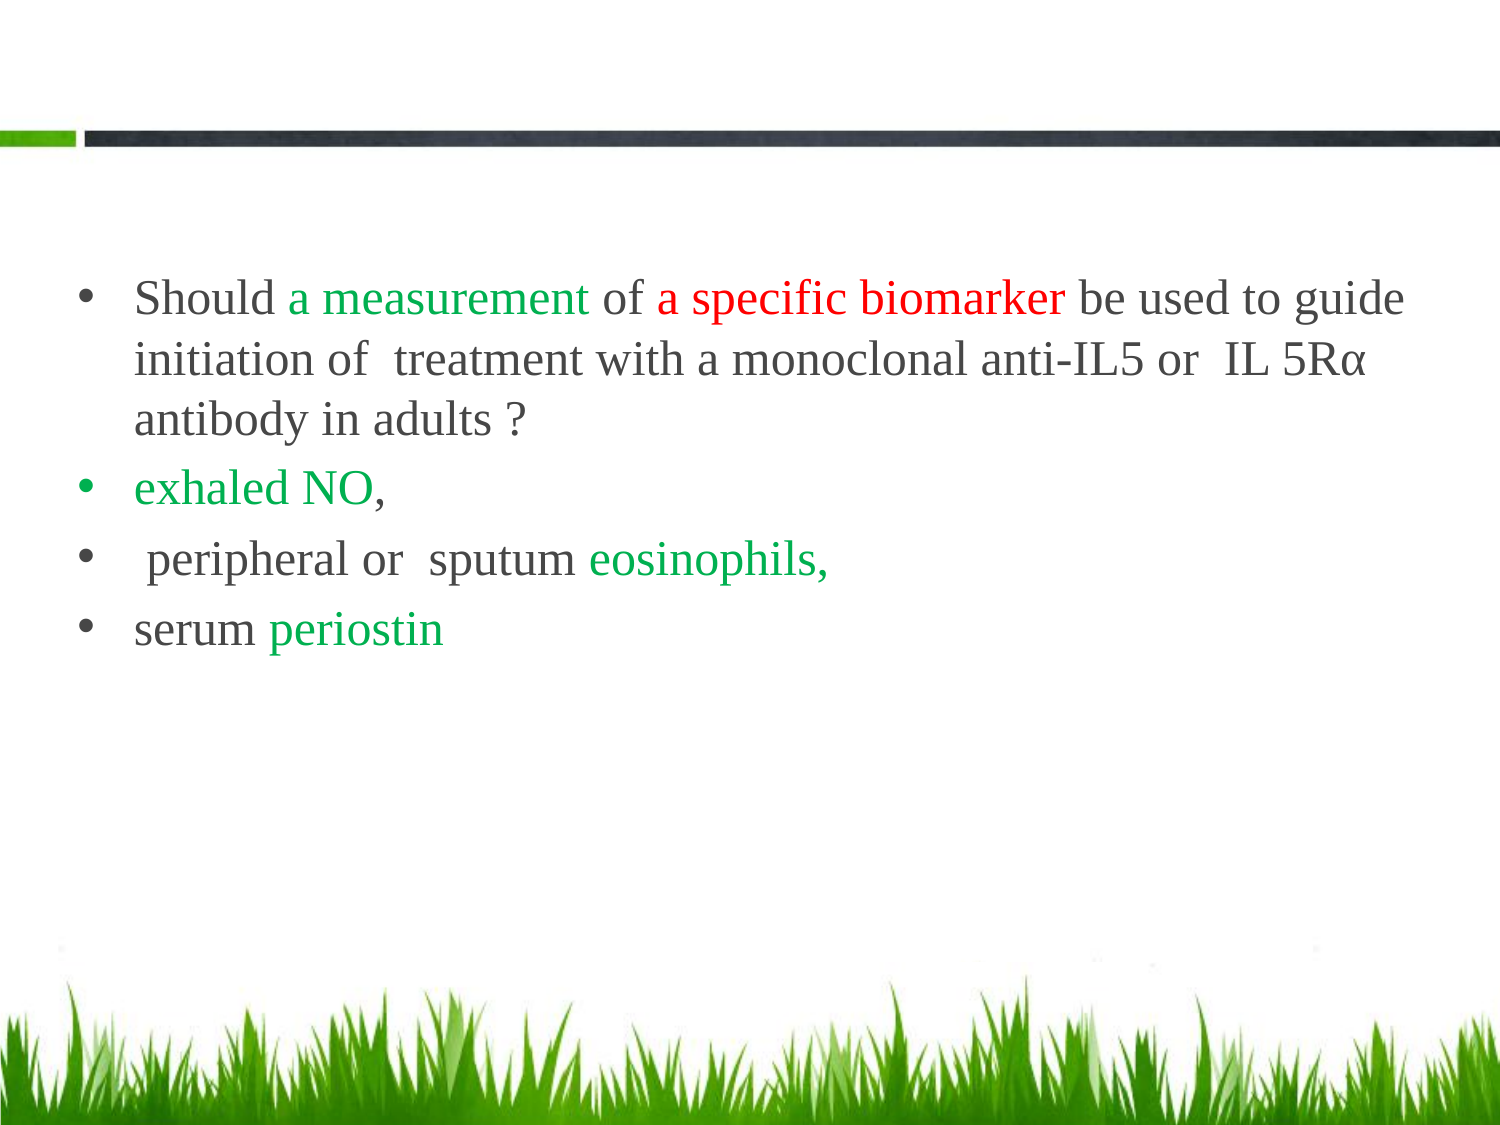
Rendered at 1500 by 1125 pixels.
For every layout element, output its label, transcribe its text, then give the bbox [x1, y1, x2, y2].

picture [0, 0, 1500, 1125]
list Should a measurement of a specific biomarker be used to guide initiation of treatment with a monoclonal anti-IL5 or IL 5Rα antibody in adults ? exhaled NO, peripheral or sputum eosinophils, serum periostin [62, 187, 1425, 1005]
